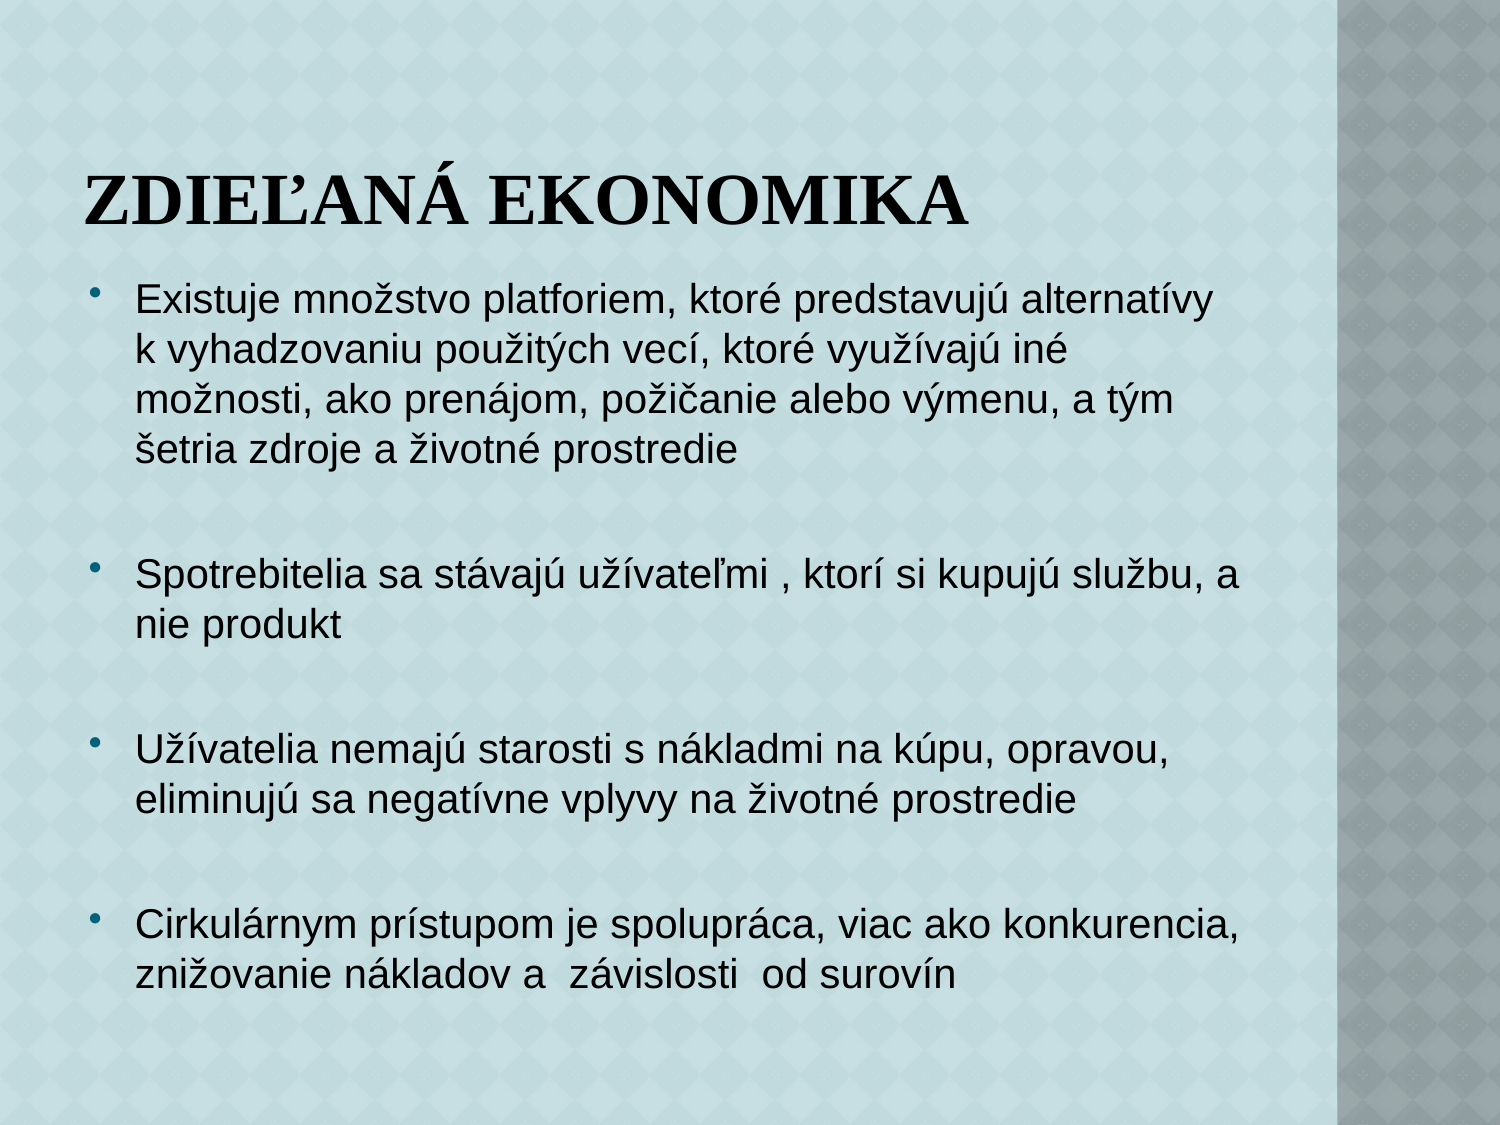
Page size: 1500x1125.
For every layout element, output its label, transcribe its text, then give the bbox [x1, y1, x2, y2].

list Existuje množstvo platforiem, ktoré predstavujú alternatívy k vyhadzovaniu použitých vecí, ktoré využívajú iné možnosti, ako prenájom, požičanie alebo výmenu, a tým šetria zdroje a životné prostredie Spotrebitelia sa stávajú užívateľmi , ktorí si kupujú službu, a nie produkt Užívatelia nemajú starosti s nákladmi na kúpu, opravou, eliminujú sa negatívne vplyvy na životné prostredie Cirkulárnym prístupom je spolupráca, viac ako konkurencia, znižovanie nákladov a závislosti od surovín [74, 263, 1263, 1060]
title zdieľaná ekonomika [75, 52, 1263, 241]
